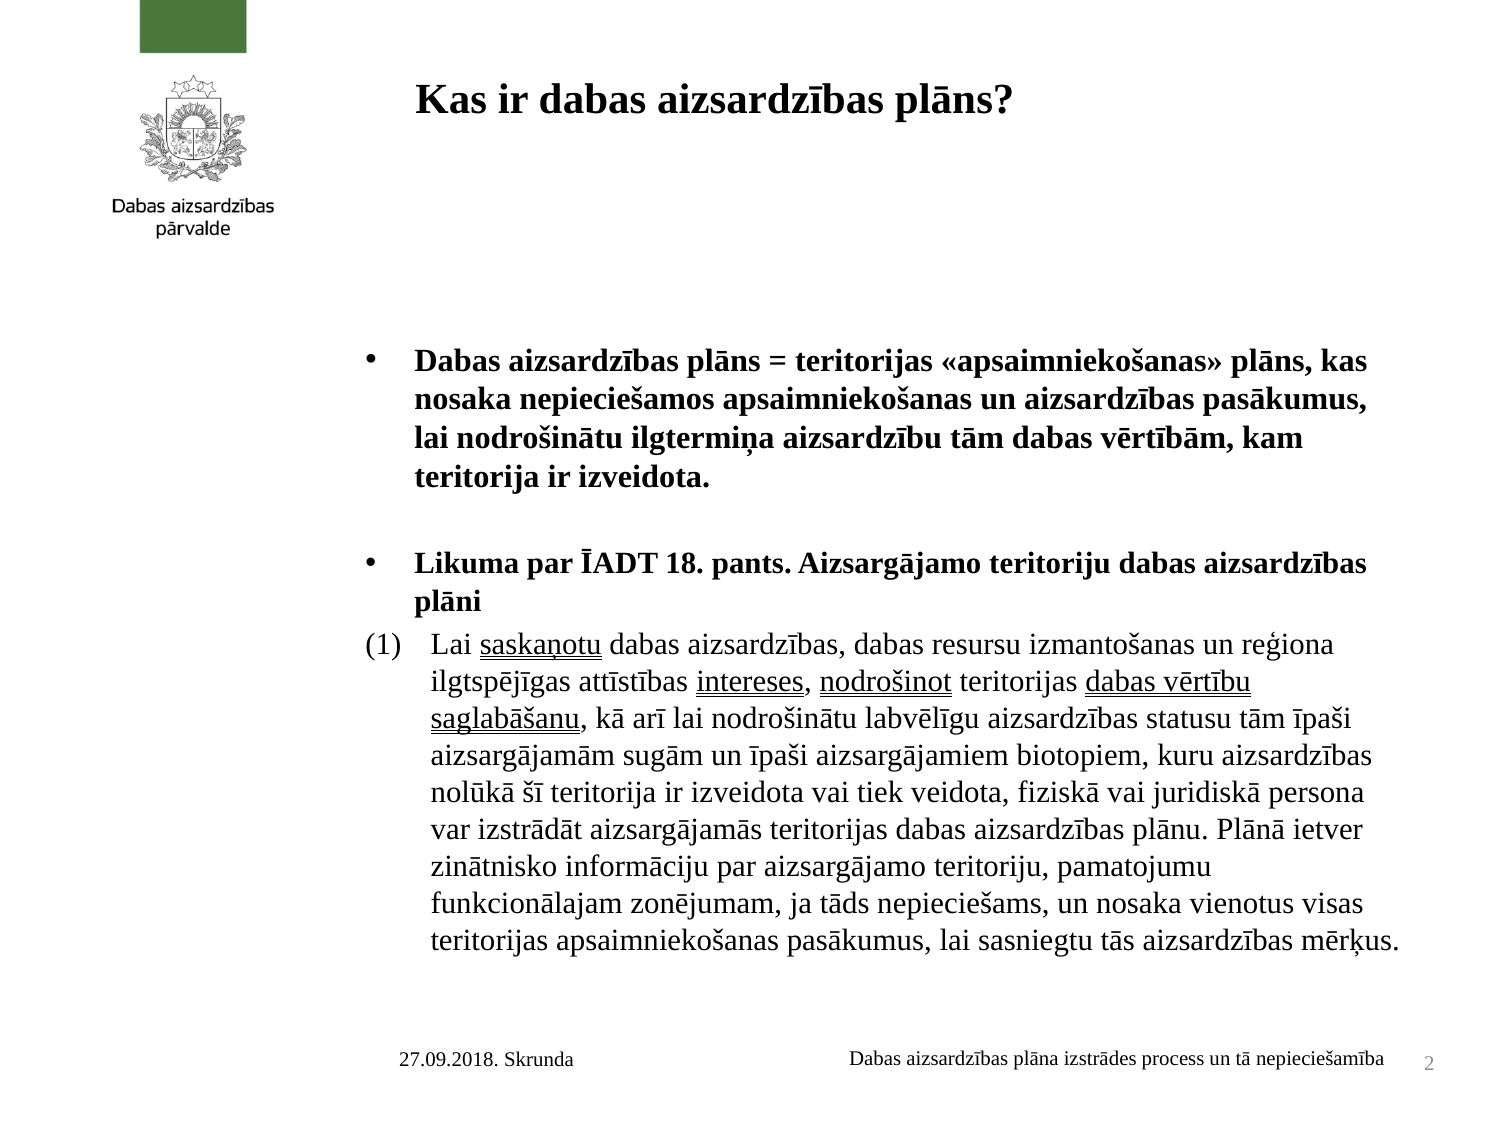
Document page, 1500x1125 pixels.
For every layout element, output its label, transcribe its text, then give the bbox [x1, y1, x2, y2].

picture [48, 0, 338, 321]
list Dabas aizsardzības plāns = teritorijas «apsaimniekošanas» plāns, kas nosaka nepieciešamos apsaimniekošanas un aizsardzības pasākumus, lai nodrošinātu ilgtermiņa aizsardzību tām dabas vērtībām, kam teritorija ir izveidota. Likuma par ĪADT 18. pants. Aizsargājamo teritoriju dabas aizsardzības plāni Lai saskaņotu dabas aizsardzības, dabas resursu izmantošanas un reģiona ilgtspējīgas attīstības intereses, nodrošinot teritorijas dabas vērtību saglabāšanu, kā arī lai nodrošinātu labvēlīgu aizsardzības statusu tām īpaši aizsargājamām sugām un īpaši aizsargājamiem biotopiem, kuru aizsardzības nolūkā šī teritorija ir izveidota vai tiek veidota, fiziskā vai juridiskā persona var izstrādāt aizsargājamās teritorijas dabas aizsardzības plānu. Plānā ietver zinātnisko informāciju par aizsargājamo teritoriju, pamatojumu funkcionālajam zonējumam, ja tāds nepieciešams, un nosaka vienotus visas teritorijas apsaimniekošanas pasākumus, lai sasniegtu tās aizsardzības mērķus. [350, 287, 1425, 1005]
slide_number 2 [1400, 1037, 1450, 1088]
title Kas ir dabas aizsardzības plāns? [399, 62, 1400, 233]
list 27.09.2018. Skrunda [383, 1037, 750, 1088]
list Dabas aizsardzības plāna izstrādes process un tā nepieciešamība [800, 1037, 1400, 1088]
